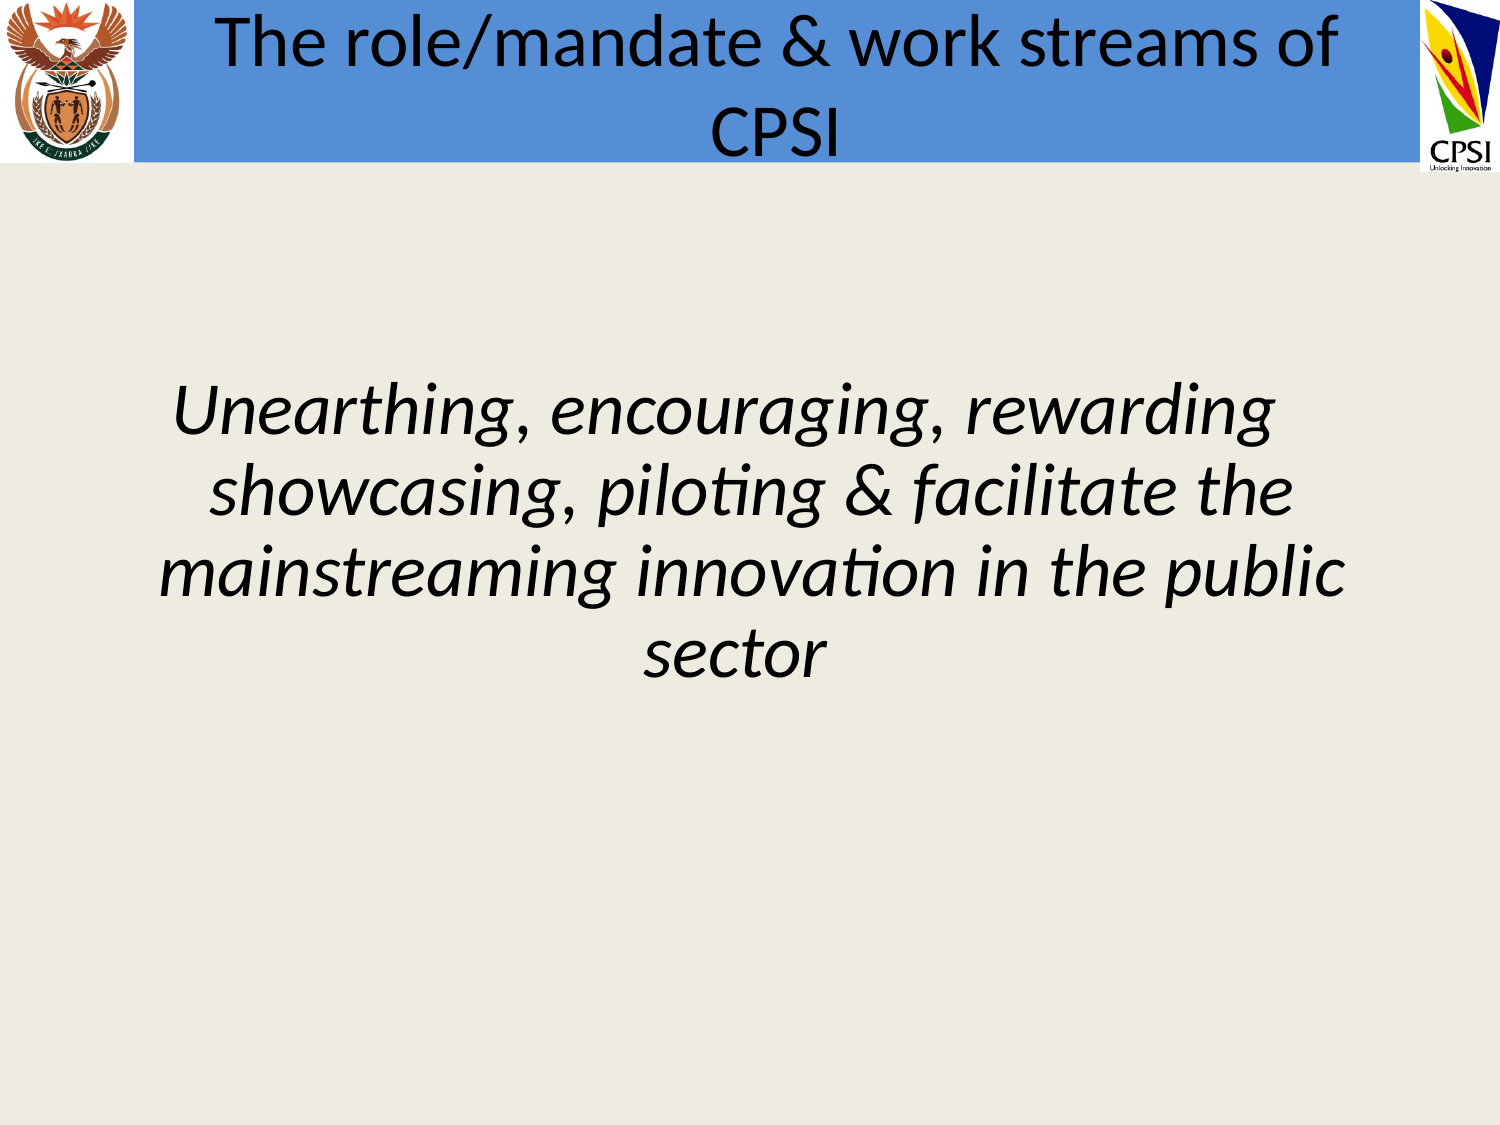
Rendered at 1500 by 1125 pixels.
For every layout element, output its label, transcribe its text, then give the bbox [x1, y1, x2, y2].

picture [0, 0, 134, 163]
picture [1420, 0, 1500, 172]
list Unearthing, encouraging, rewarding showcasing, piloting & facilitate the mainstreaming innovation in the public sector [24, 362, 1424, 700]
title The role/mandate & work streams of CPSI [134, 0, 1420, 163]
